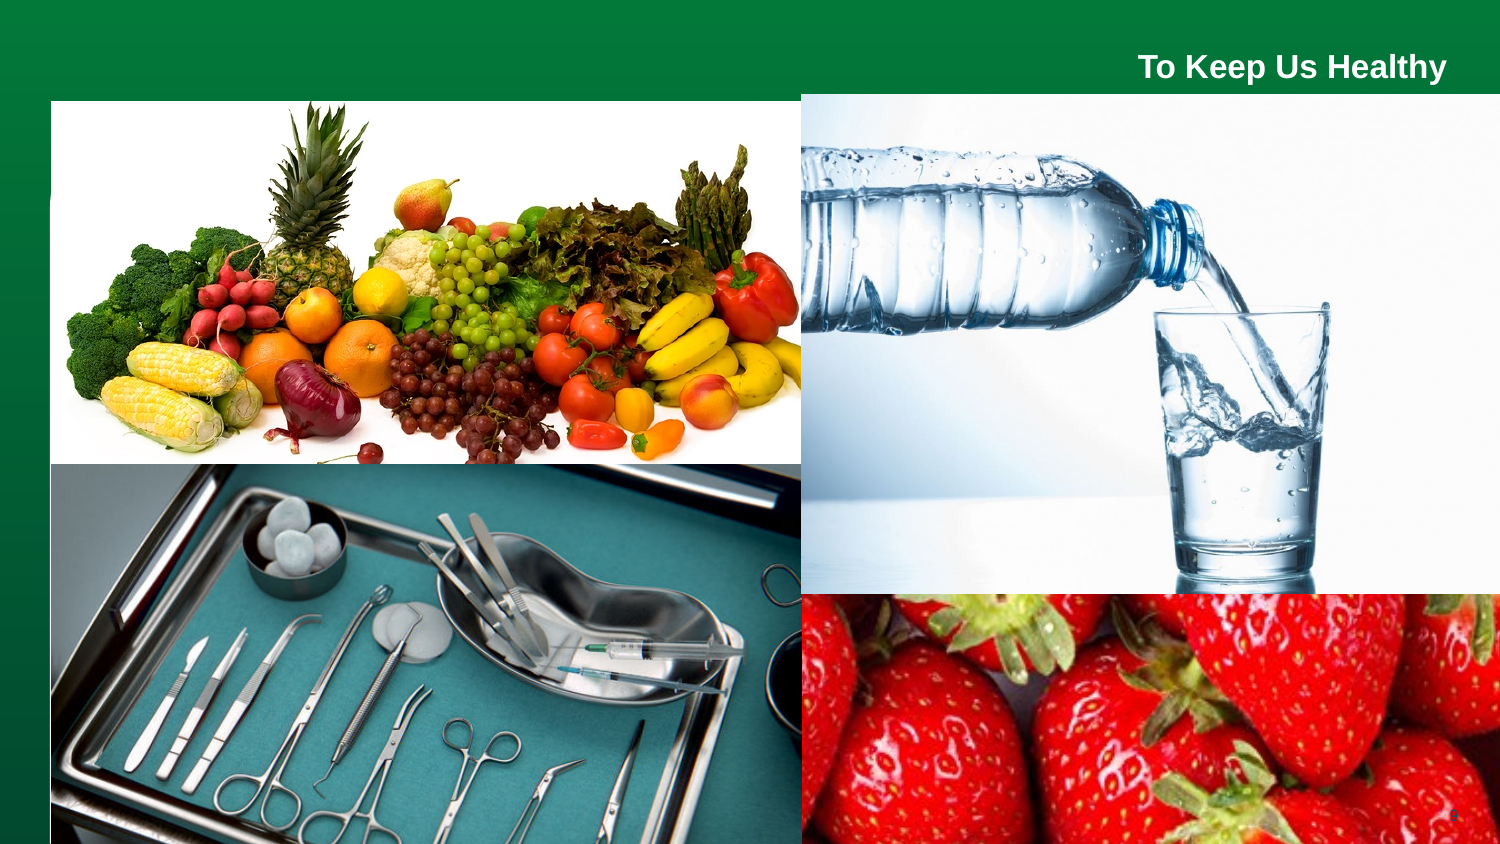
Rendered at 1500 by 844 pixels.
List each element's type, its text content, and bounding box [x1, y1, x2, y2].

picture [51, 94, 1500, 844]
title To Keep Us Healthy [57, 29, 1463, 99]
